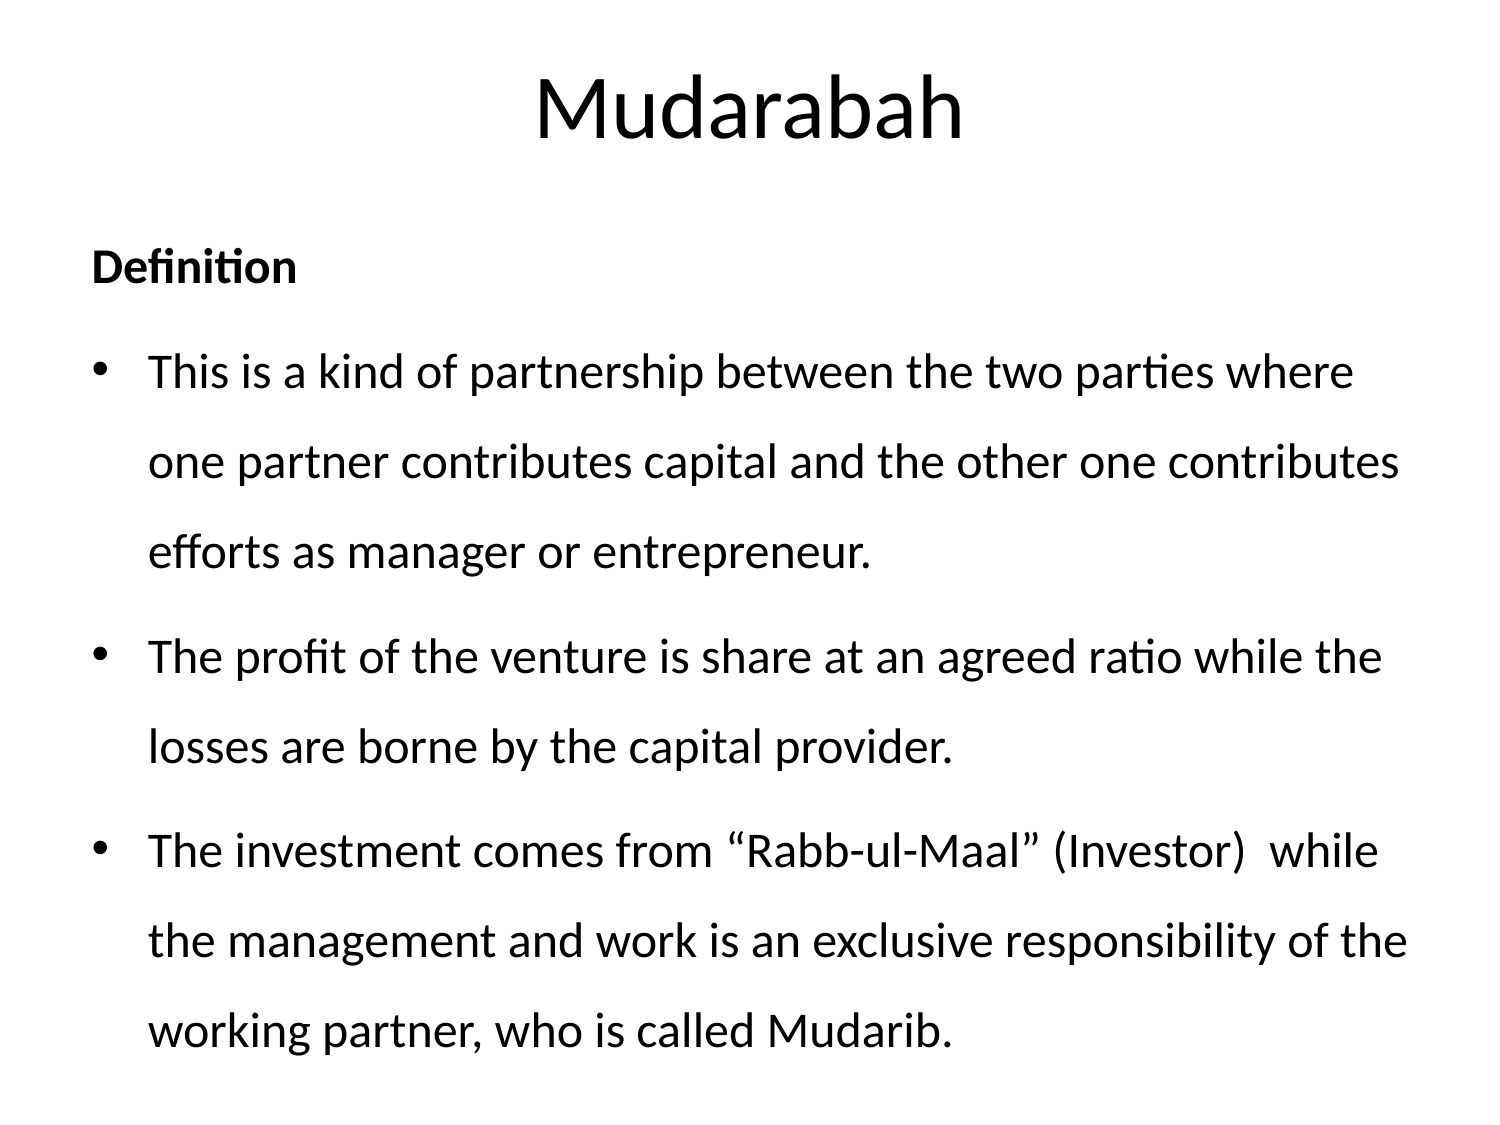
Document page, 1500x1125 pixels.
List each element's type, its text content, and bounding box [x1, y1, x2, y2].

list Definition This is a kind of partnership between the two parties where one partner contributes capital and the other one contributes efforts as manager or entrepreneur. The profit of the venture is share at an agreed ratio while the losses are borne by the capital provider. The investment comes from “Rabb-ul-Maal” (Investor) while the management and work is an exclusive responsibility of the working partner, who is called Mudarib. [76, 196, 1427, 1071]
title Mudarabah [75, 19, 1425, 185]
